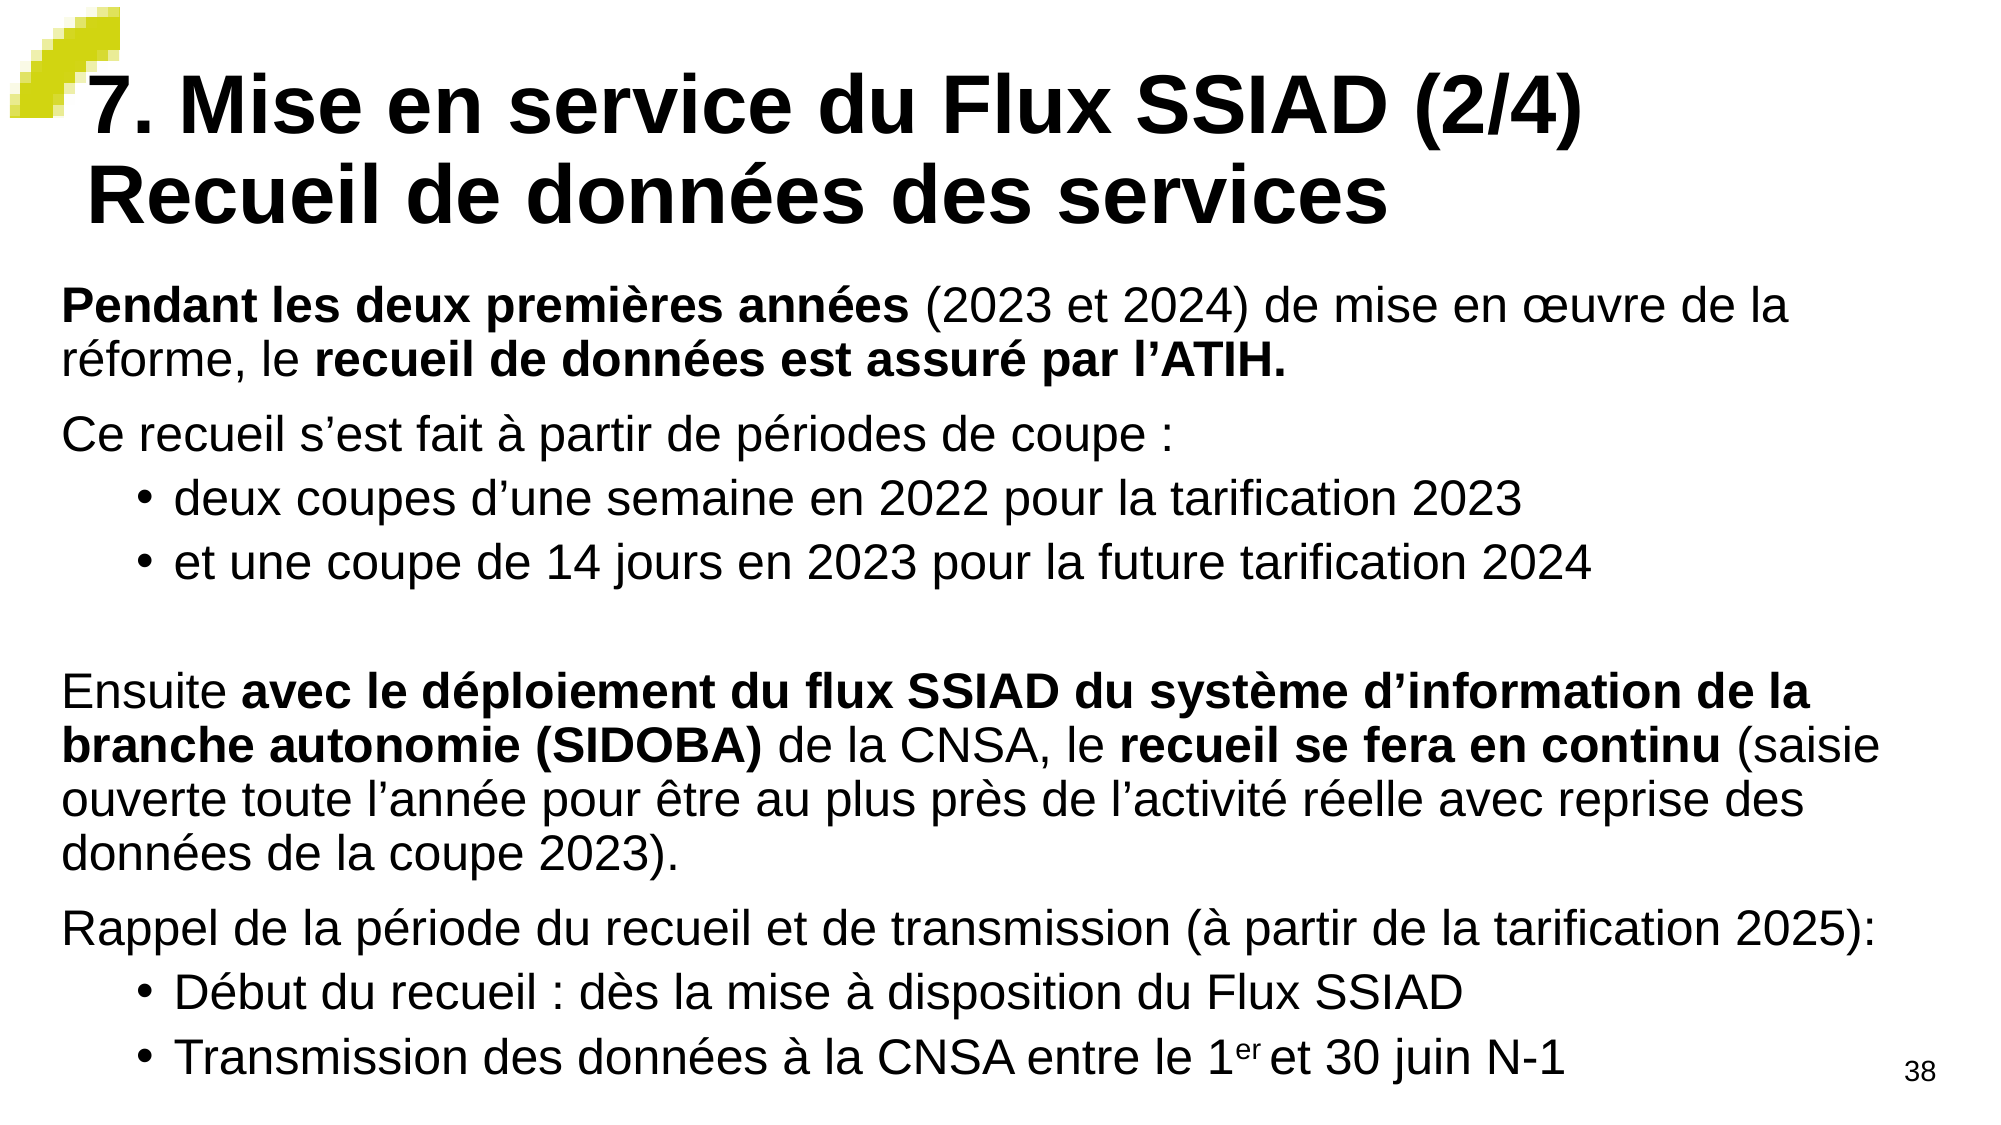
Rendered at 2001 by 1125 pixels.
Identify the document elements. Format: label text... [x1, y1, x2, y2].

list Pendant les deux premières années (2023 et 2024) de mise en œuvre de la réforme, le recueil de données est assuré par l’ATIH. Ce recueil s’est fait à partir de périodes de coupe : deux coupes d’une semaine en 2022 pour la tarification 2023 et une coupe de 14 jours en 2023 pour la future tarification 2024 Ensuite avec le déploiement du flux SSIAD du système d’information de la branche autonomie (SIDOBA) de la CNSA, le recueil se fera en continu (saisie ouverte toute l’année pour être au plus près de l’activité réelle avec reprise des données de la coupe 2023). Rappel de la période du recueil et de transmission (à partir de la tarification 2025): Début du recueil : dès la mise à disposition du Flux SSIAD Transmission des données à la CNSA entre le 1er et 30 juin N-1 [46, 271, 1922, 1001]
title 7. Mise en service du Flux SSIAD (2/4) Recueil de données des services [71, 54, 1861, 271]
